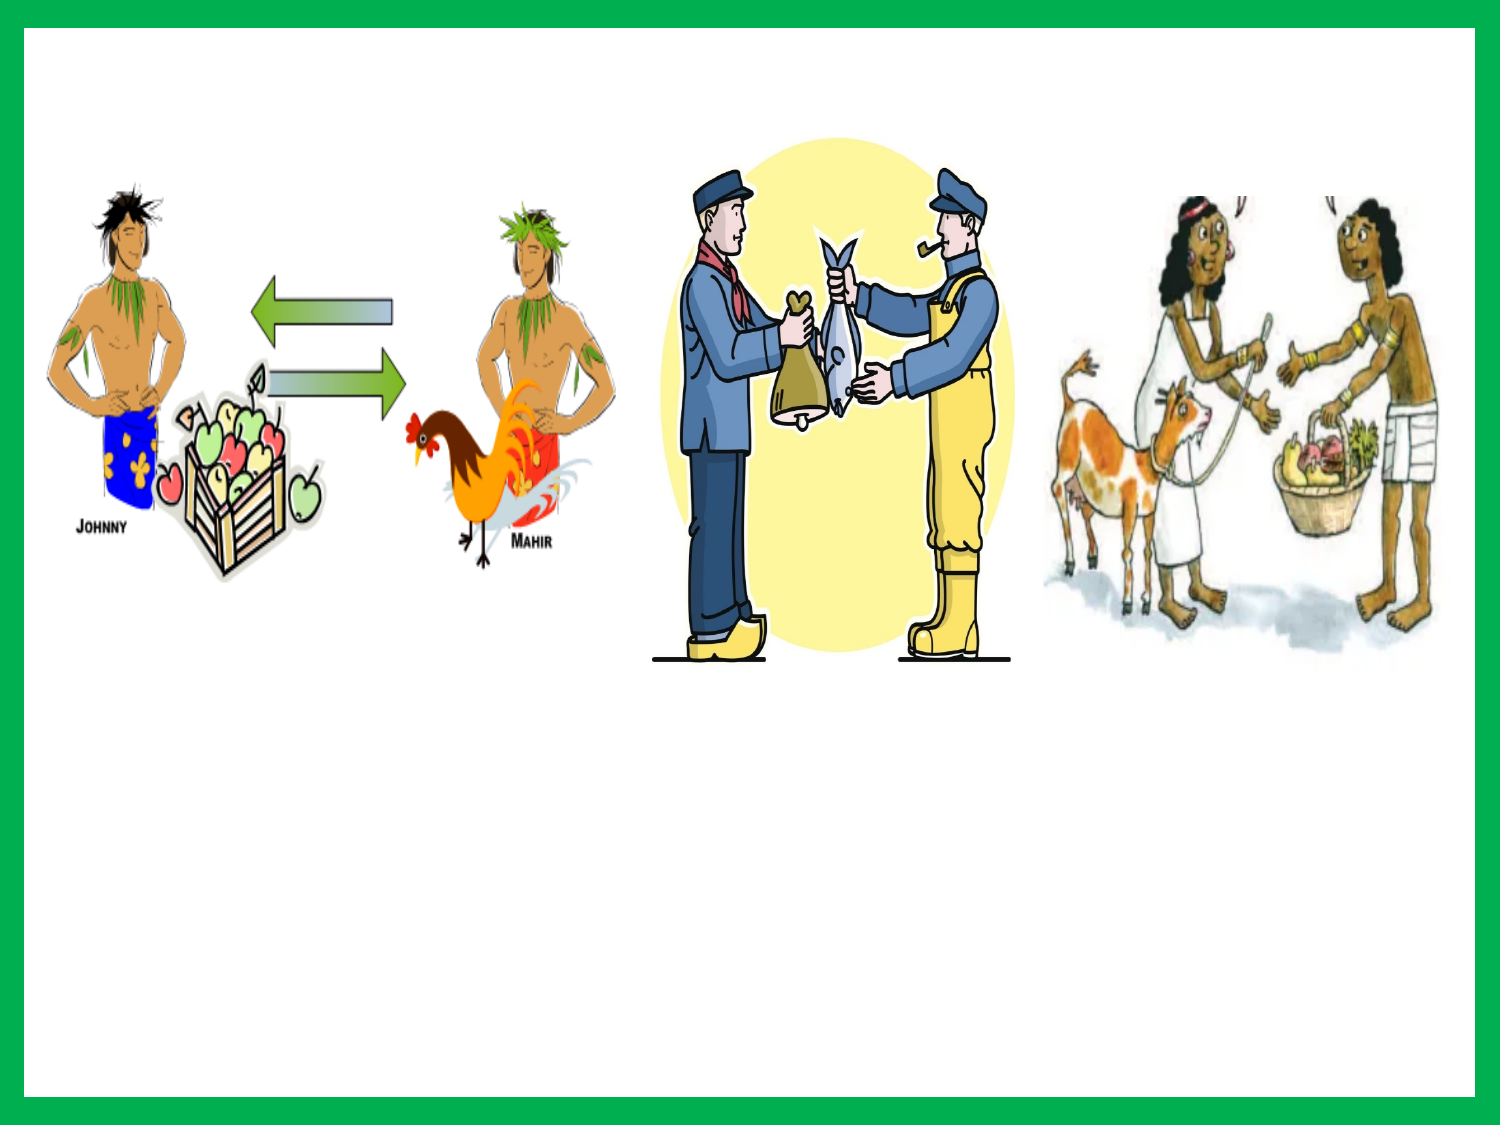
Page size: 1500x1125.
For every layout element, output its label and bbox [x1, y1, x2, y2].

picture [42, 176, 621, 592]
picture [651, 137, 1015, 666]
picture [1043, 196, 1452, 672]
text_box [7, 10, 1493, 1115]
